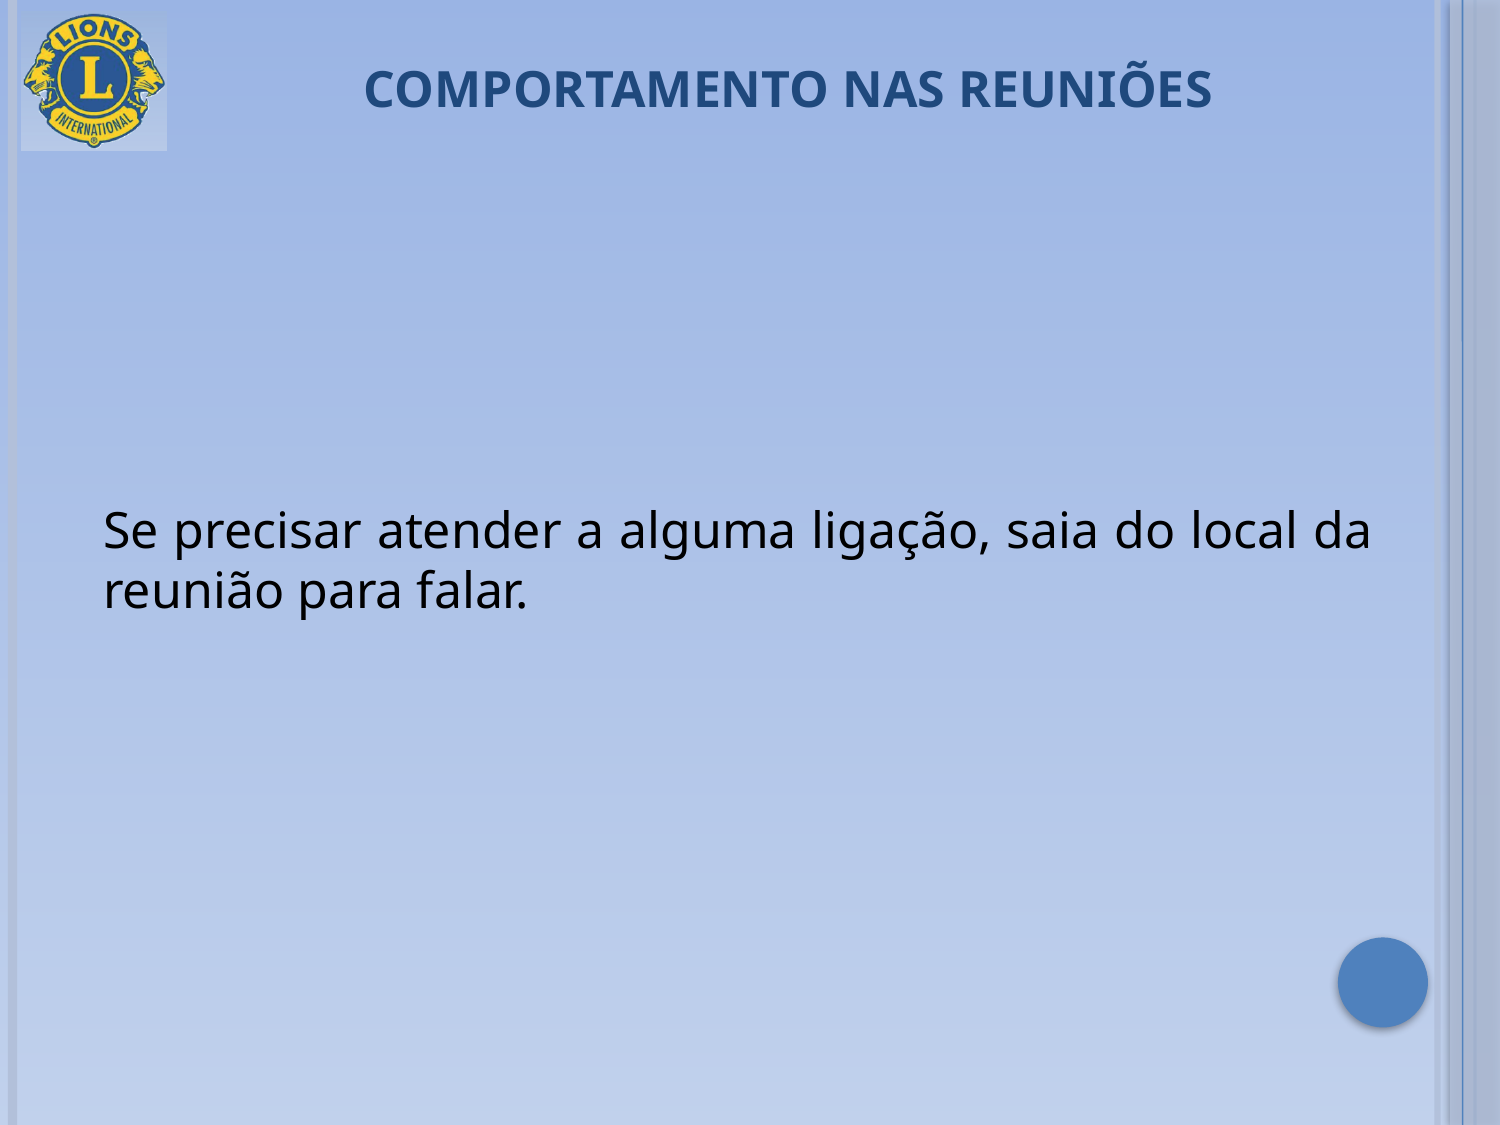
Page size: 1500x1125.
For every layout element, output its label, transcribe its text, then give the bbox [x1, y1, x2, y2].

picture [20, 11, 167, 152]
list Se precisar atender a alguma ligação, saia do local da reunião para falar. [88, 491, 1388, 929]
title COMPORTAMENTO NAS REUNIÕES [166, 0, 1424, 126]
